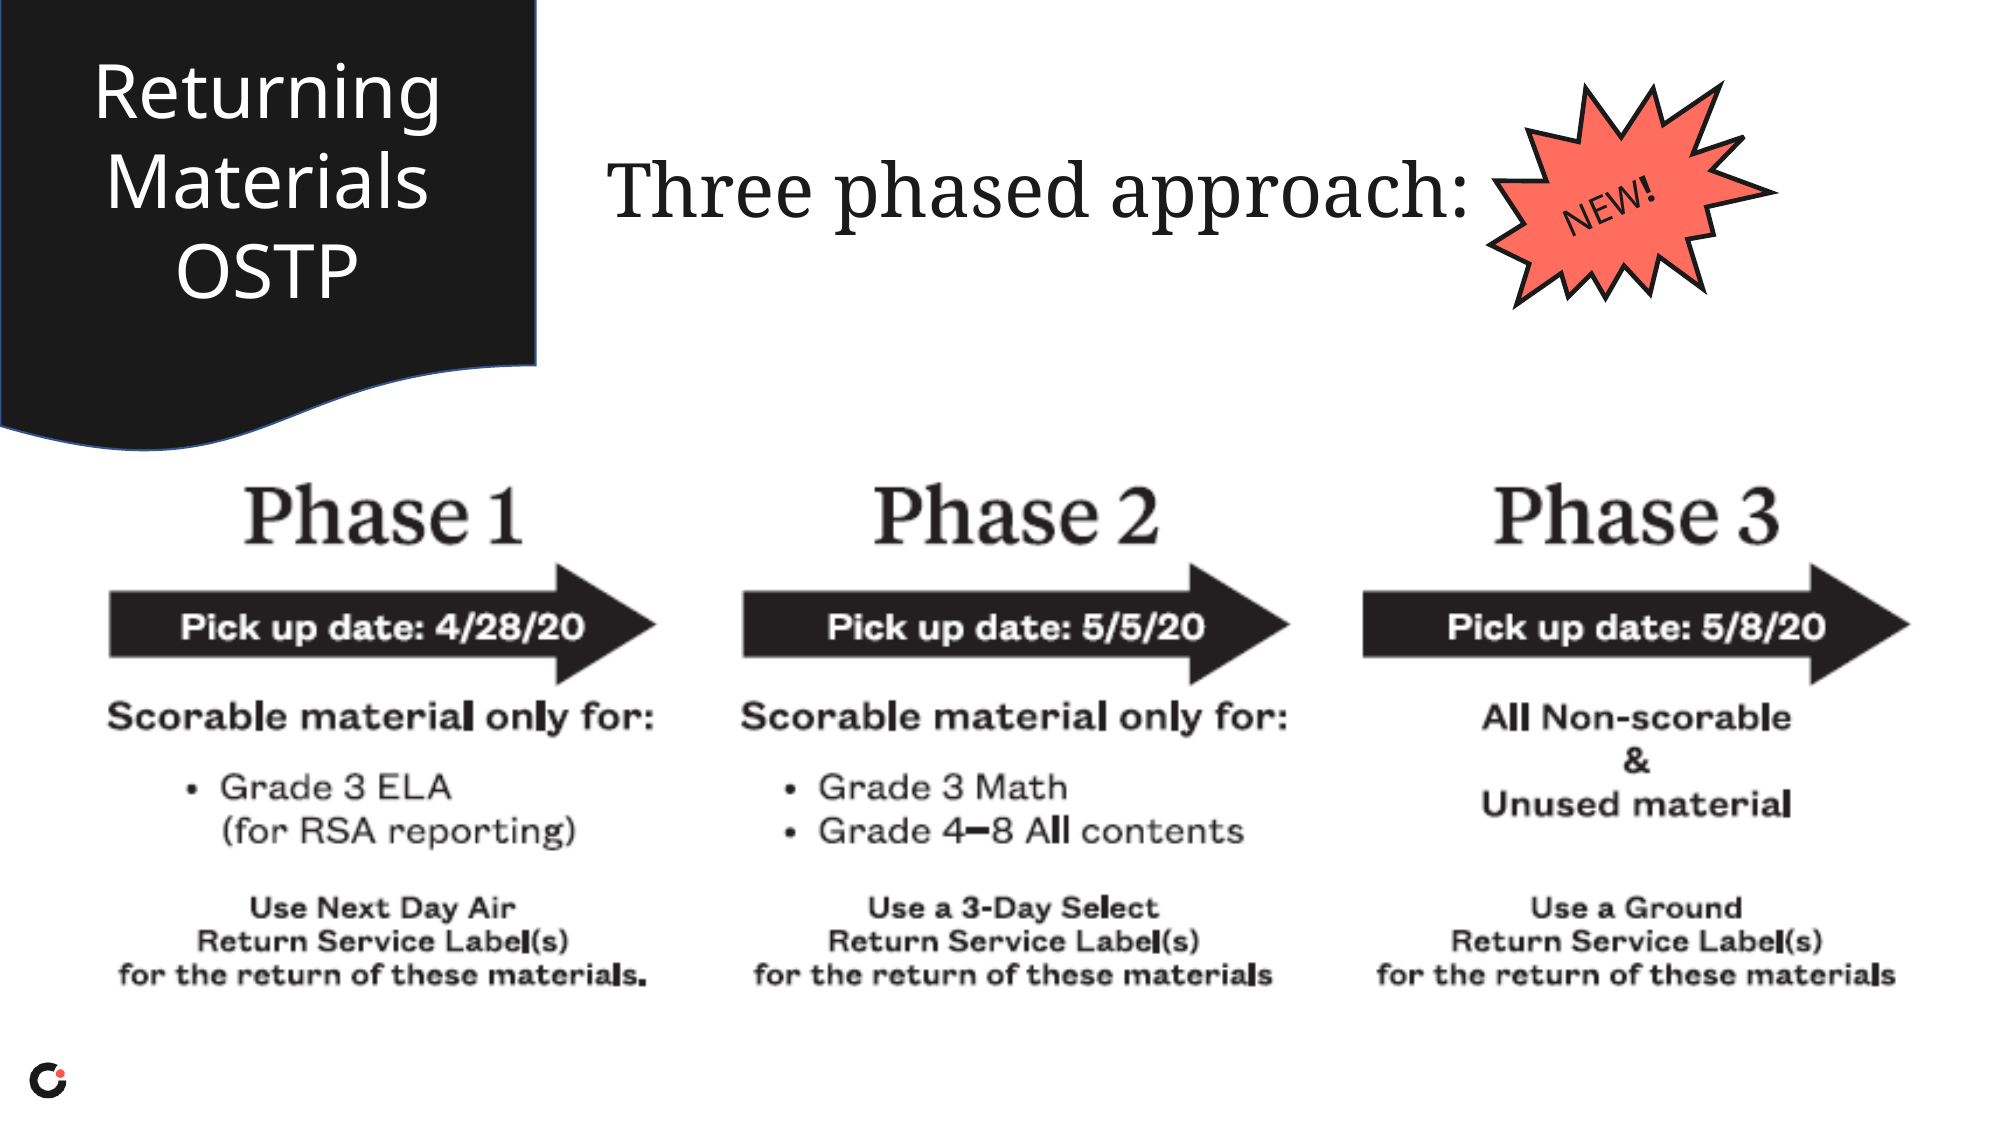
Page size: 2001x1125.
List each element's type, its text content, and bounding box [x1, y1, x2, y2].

picture [28, 1061, 67, 1099]
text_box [0, 0, 536, 457]
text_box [1496, 62, 1762, 336]
text_box Three phased approach: [591, 135, 1496, 240]
picture [86, 441, 1924, 1029]
